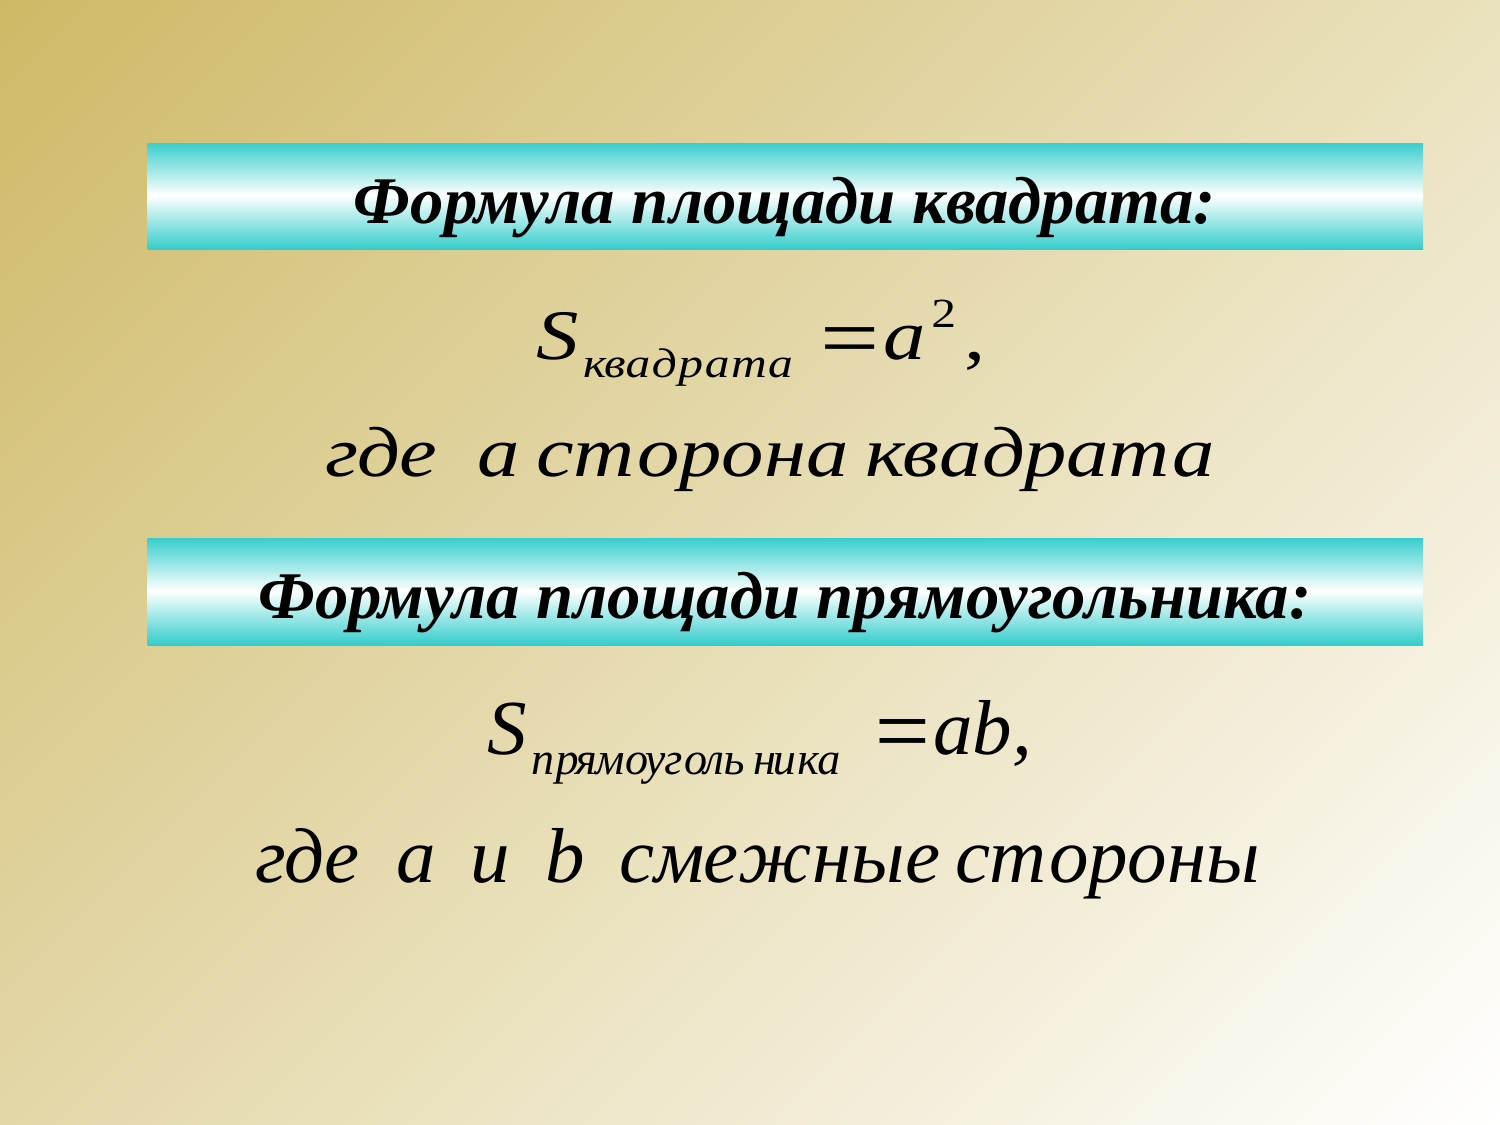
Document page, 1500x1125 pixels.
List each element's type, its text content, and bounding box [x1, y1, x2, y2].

text_box Формула площади квадрата: [147, 143, 1424, 250]
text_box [292, 280, 1231, 507]
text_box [241, 680, 1270, 915]
text_box Формула площади прямоугольника: [147, 538, 1424, 646]
